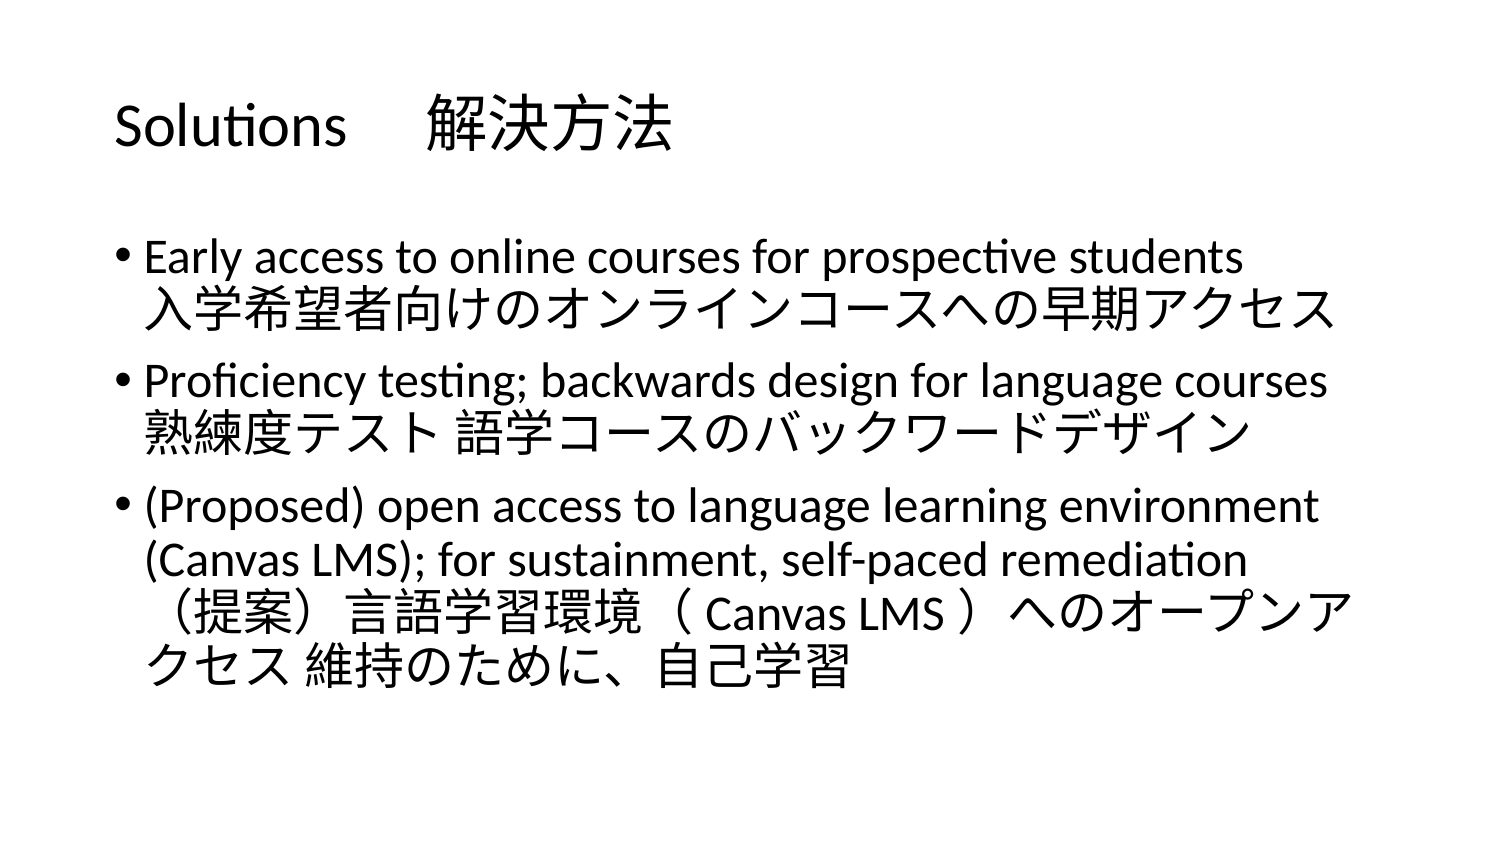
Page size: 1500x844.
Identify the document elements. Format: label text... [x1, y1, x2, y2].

list Early access to online courses for prospective students 入学希望者向けのオンラインコースへの早期アクセス Proficiency testing; backwards design for language courses 熟練度テスト 語学コースのバックワードデザイン (Proposed) open access to language learning environment (Canvas LMS); for sustainment, self-paced remediation （提案）言語学習環境（Canvas LMS）へのオープンアクセス 維持のために、自己学習 [103, 224, 1397, 760]
title Solutions 解決方法 [103, 44, 1397, 208]
